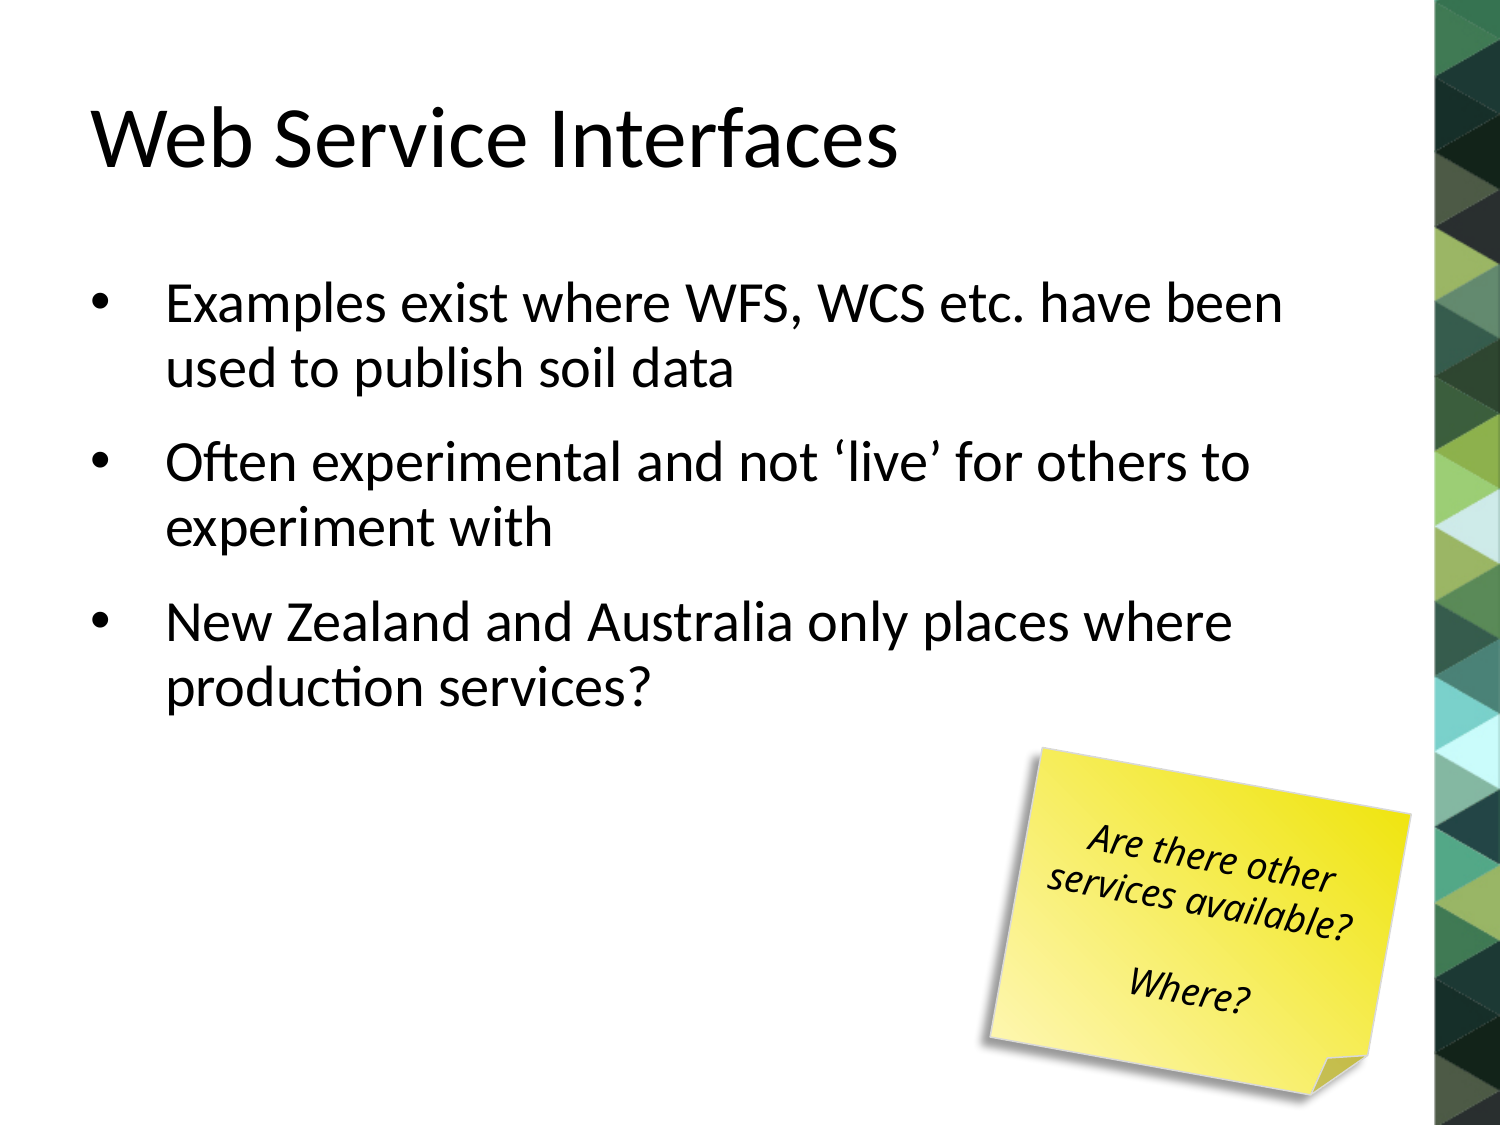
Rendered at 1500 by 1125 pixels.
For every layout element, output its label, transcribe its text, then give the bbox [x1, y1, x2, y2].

list Examples exist where WFS, WCS etc. have been used to publish soil data Often experimental and not ‘live’ for others to experiment with New Zealand and Australia only places where production services? [75, 262, 1425, 1005]
text_box Are there other services available? Where? [989, 746, 1412, 1096]
title Web Service Interfaces [75, 45, 1425, 233]
picture [1434, 0, 1500, 1125]
